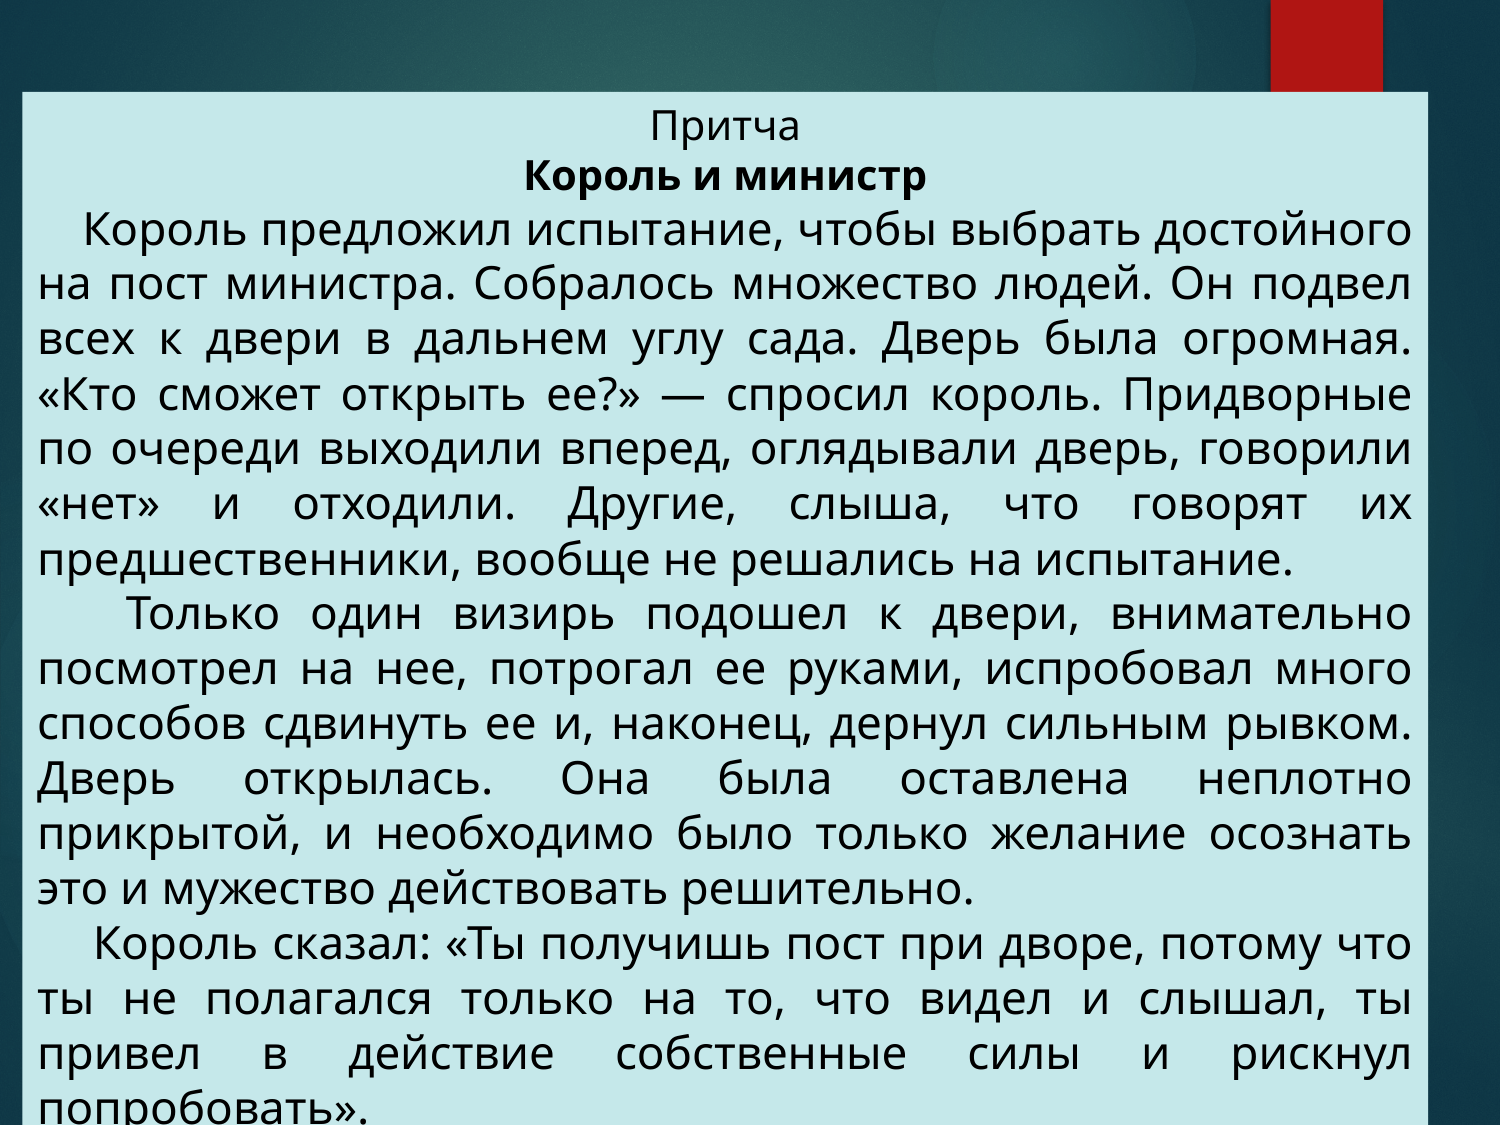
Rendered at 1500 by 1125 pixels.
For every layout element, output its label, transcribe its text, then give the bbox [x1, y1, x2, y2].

text_box Притча Король и министр Король предложил испытание, чтобы выбрать достойного на пост министра. Собралось множество людей. Он подвел всех к двери в дальнем углу сада. Дверь была огромная. «Кто сможет открыть ее?» — спросил король. Придворные по очереди выходили вперед, оглядывали дверь, говорили «нет» и отходили. Другие, слыша, что говорят их предшественники, вообще не решались на испытание. Только один визирь подошел к двери, внимательно посмотрел на нее, потрогал ее руками, испробовал много способов сдвинуть ее и, наконец, дернул сильным рывком. Дверь открылась. Она была оставлена неплотно прикрытой, и необходимо было только желание осознать это и мужество действовать решительно. Король сказал: «Ты получишь пост при дворе, потому что ты не полагался только на то, что видел и слышал, ты привел в действие собственные силы и рискнул попробовать». [22, 91, 1429, 1125]
